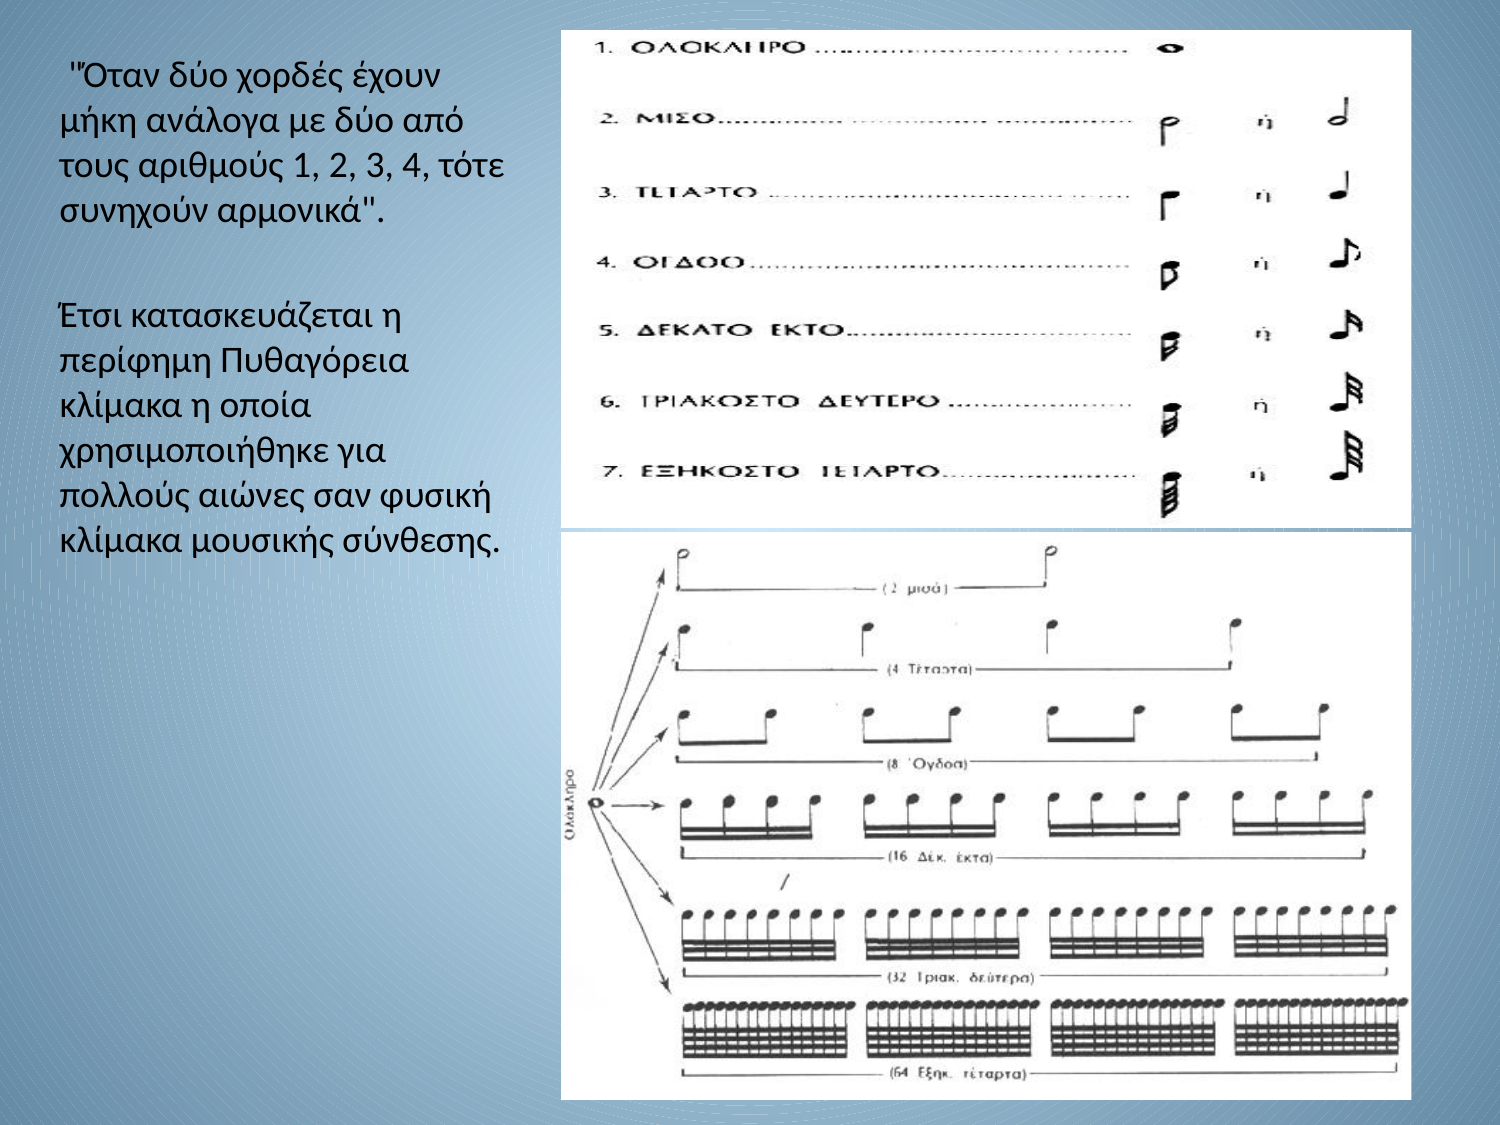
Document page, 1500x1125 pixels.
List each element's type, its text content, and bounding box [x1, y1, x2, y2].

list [560, 532, 1412, 1101]
list "Όταν δύο χορδές έχουν μήκη ανάλογα με δύο από τους αριθμούς 1, 2, 3, 4, τότε συνηχούν αρμονικά". Έτσι κατασκευάζεται η περίφημη Πυθαγόρεια κλίμακα η οποία χρησιμοποιήθηκε για πολλούς αιώνες σαν φυσική κλίμακα μουσικής σύνθεσης. [44, 42, 538, 813]
picture [560, 30, 1412, 528]
